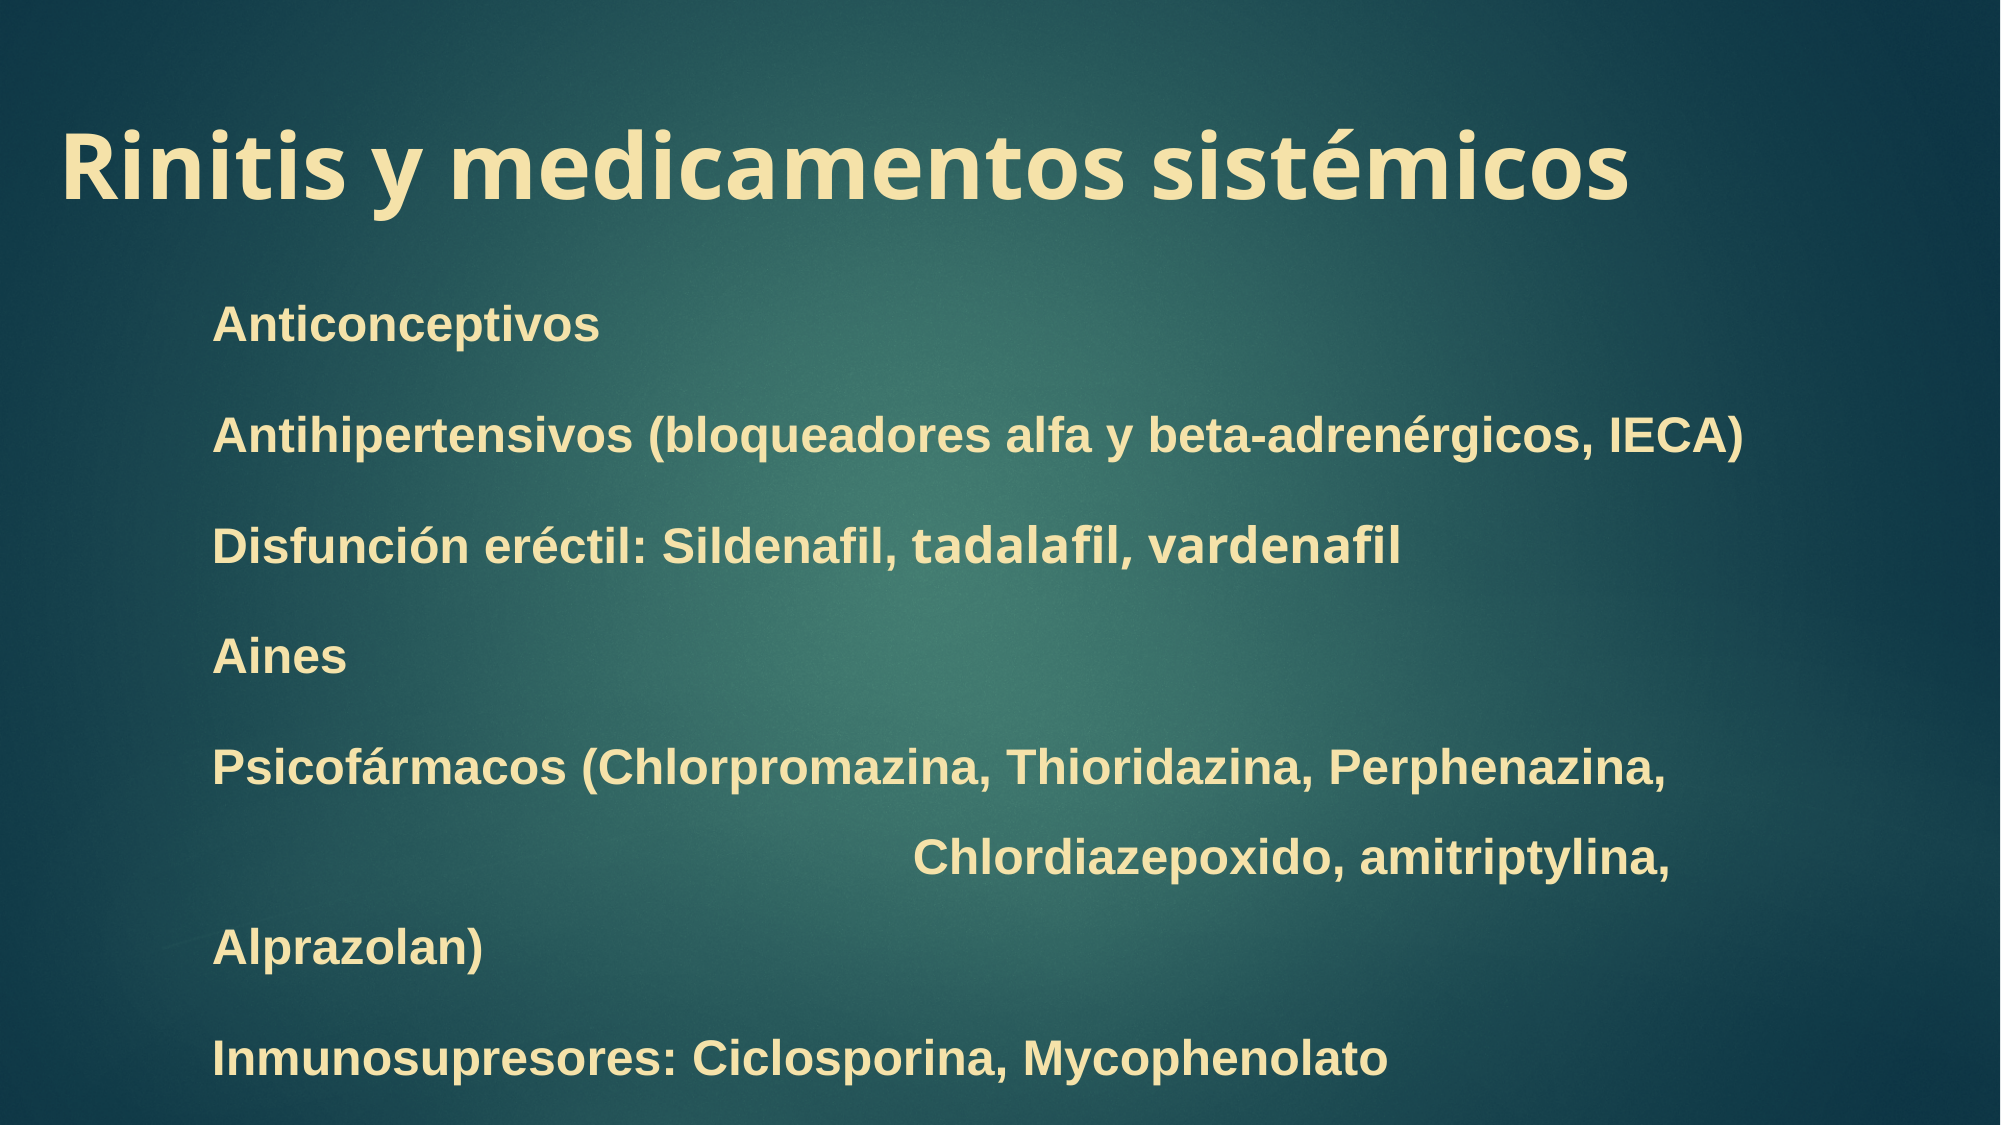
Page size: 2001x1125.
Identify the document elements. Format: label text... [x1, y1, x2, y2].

title Rinitis y medicamentos sistémicos [43, 99, 1697, 338]
list Anticonceptivos Antihipertensivos (bloqueadores alfa y beta-adrenérgicos, IECA) Disfunción eréctil: Sildenafil, tadalafil, vardenafil Aines Psicofármacos (Chlorpromazina, Thioridazina, Perphenazina, Chlordiazepoxido, amitriptylina, Alprazolan) Inmunosupresores: Ciclosporina, Mycophenolato [196, 385, 1851, 962]
